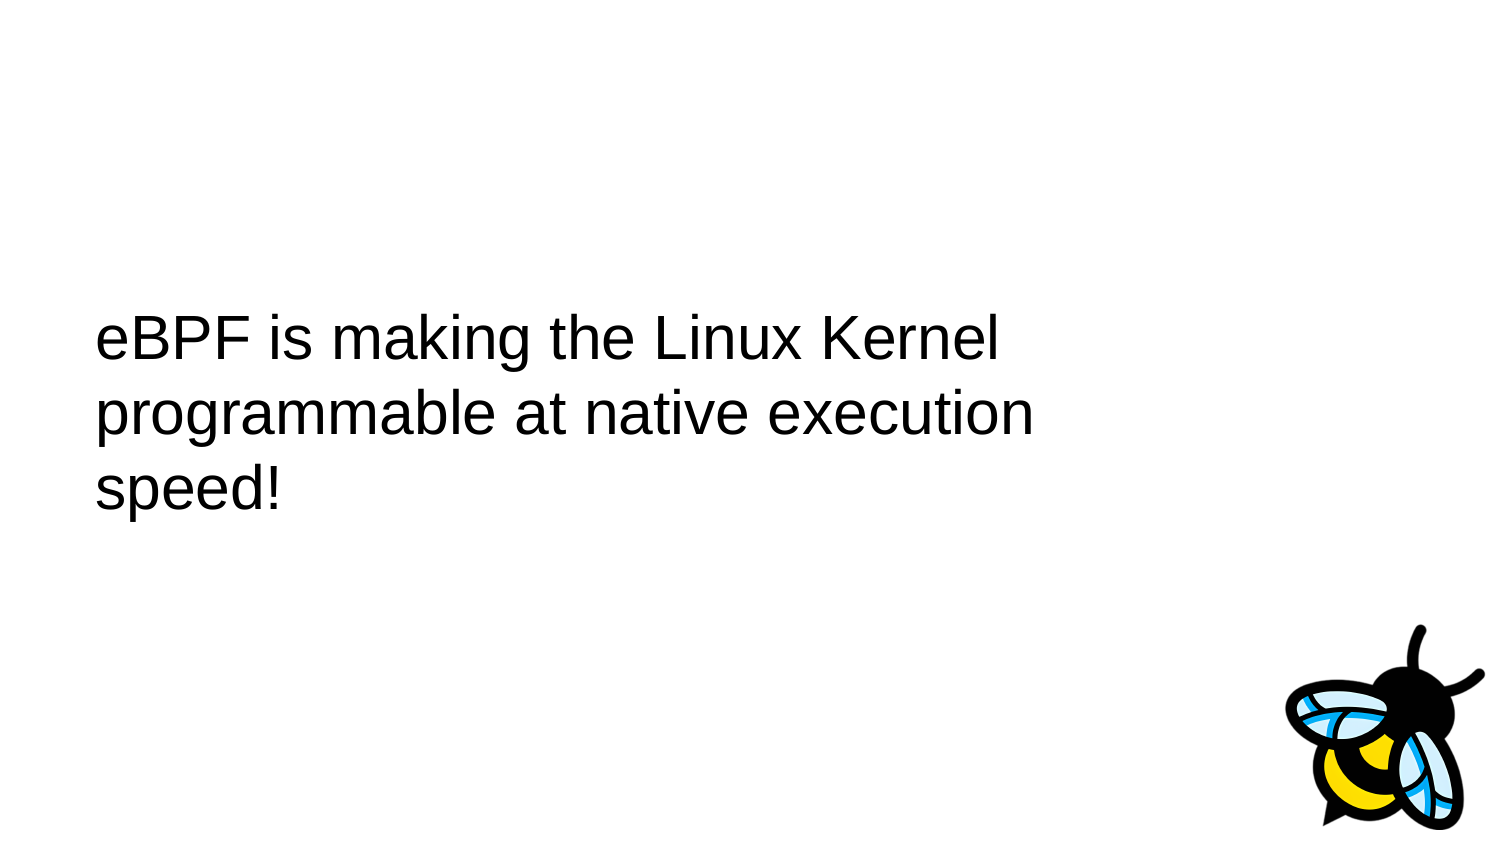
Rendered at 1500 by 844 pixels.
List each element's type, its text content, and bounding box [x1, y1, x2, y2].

title eBPF is making the Linux Kernel programmable at native execution speed! [80, 73, 1125, 745]
picture [1282, 624, 1488, 830]
